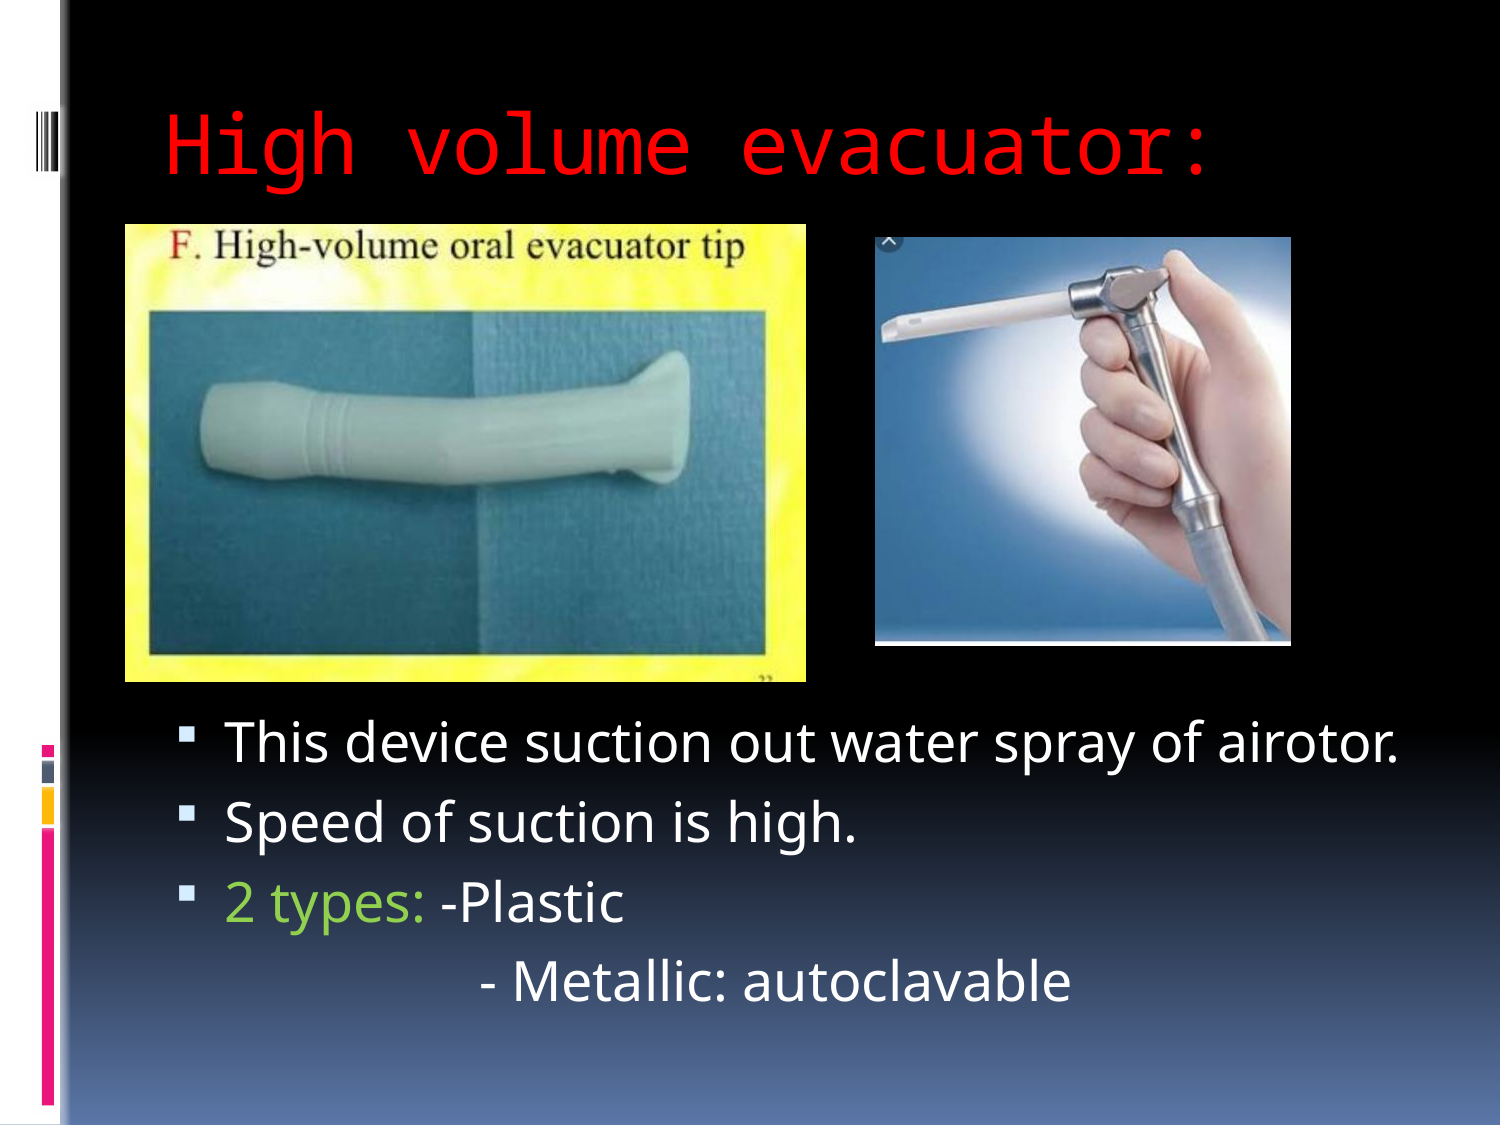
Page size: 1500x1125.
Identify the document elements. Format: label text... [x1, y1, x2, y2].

title High volume evacuator: [150, 83, 1425, 234]
picture [124, 224, 806, 683]
picture [874, 236, 1292, 646]
list This device suction out water spray of airotor. Speed of suction is high. 2 types: -Plastic - Metallic: autoclavable [150, 699, 1425, 1043]
